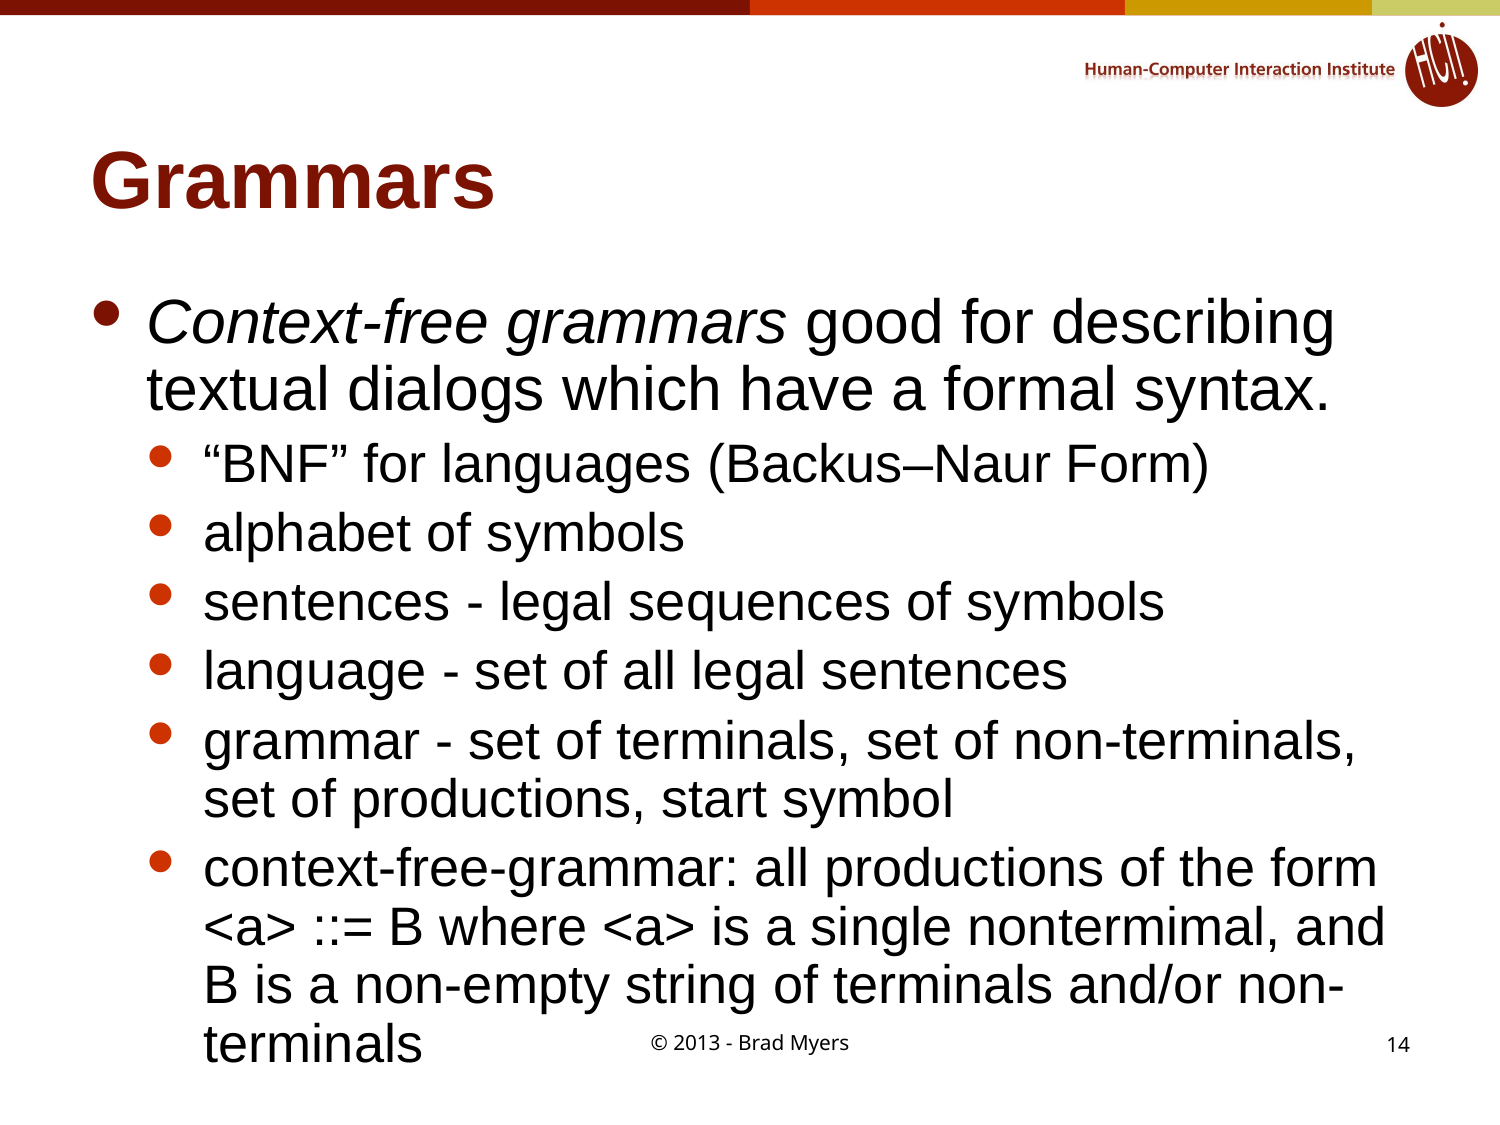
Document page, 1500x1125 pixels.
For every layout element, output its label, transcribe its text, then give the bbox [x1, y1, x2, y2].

slide_number 14 [1074, 1024, 1426, 1101]
title Grammars [74, 19, 1313, 233]
picture [1313, 22, 1478, 107]
footer © 2013 - Brad Myers [512, 1024, 988, 1101]
list Context-free grammars good for describing textual dialogs which have a formal syntax. “BNF” for languages (Backus–Naur Form) alphabet of symbols sentences - legal sequences of symbols language - set of all legal sentences grammar - set of terminals, set of non-terminals, set of productions, start symbol context-free-grammar: all productions of the form <a> ::= B where <a> is a single nontermimal, and B is a non-empty string of terminals and/or non-terminals [74, 281, 1426, 1006]
